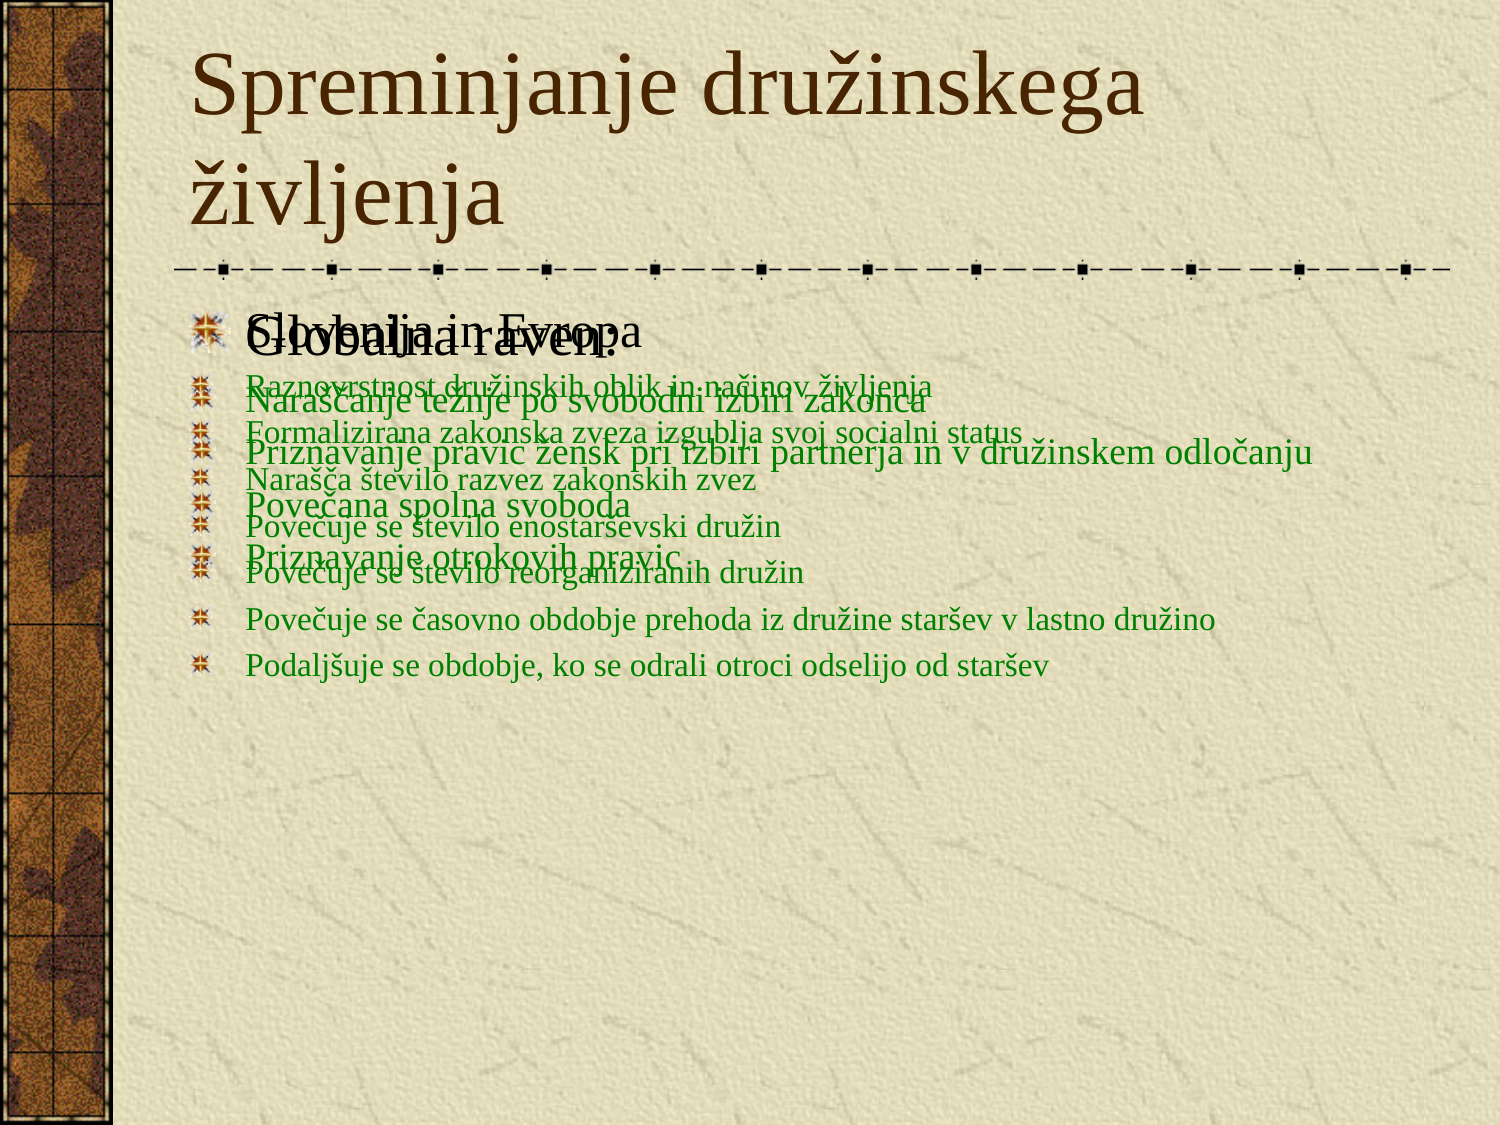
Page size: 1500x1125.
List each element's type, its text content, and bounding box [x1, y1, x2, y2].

picture [0, 0, 1500, 1125]
list Slovenija in Evropa Raznovrstnost družinskih oblik in načinov življenja Formalizirana zakonska zveza izgublja svoj socialni status Narašča število razvez zakonskih zvez Povečuje se število enostarševski družin Povečuje se število reorganiziranih družin Povečuje se časovno obdobje prehoda iz družine staršev v lastno družino Podaljšuje se obdobje, ko se odrali otroci odselijo od staršev [174, 289, 1449, 965]
title Spreminjanje družinskega življenja [174, 62, 1450, 250]
